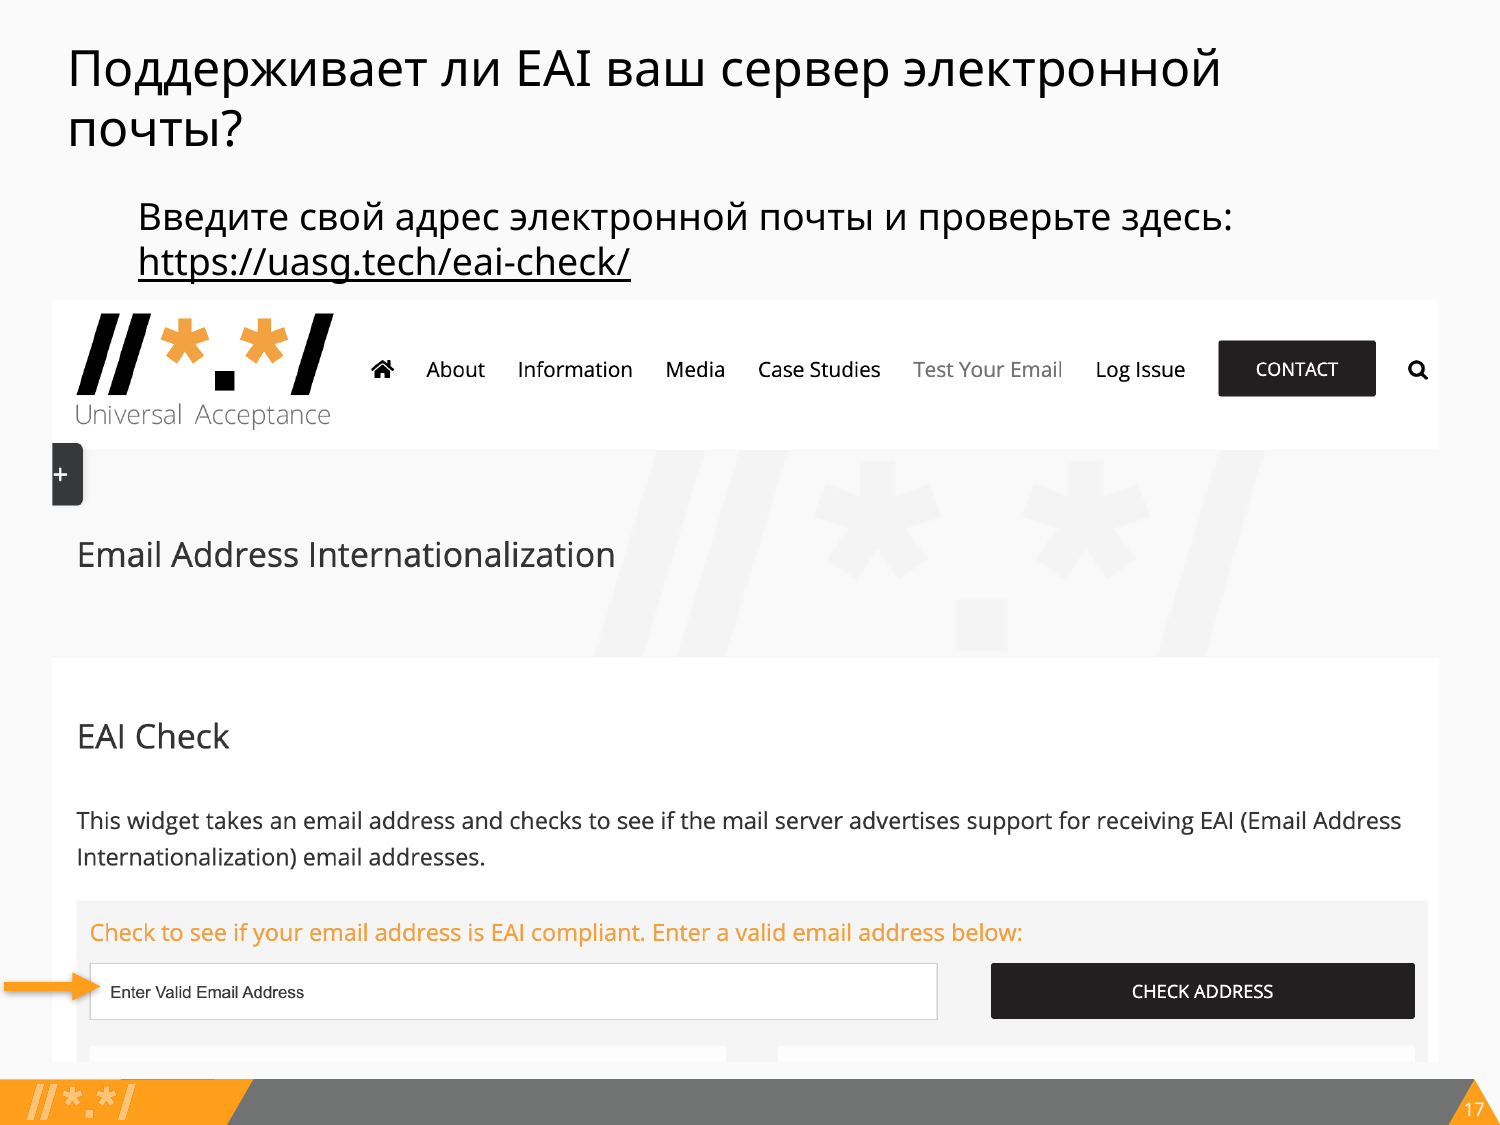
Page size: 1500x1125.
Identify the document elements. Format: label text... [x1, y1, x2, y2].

title Поддерживает ли EAI ваш сервер электронной почты? [52, 28, 1405, 217]
picture [52, 300, 1440, 1063]
text_box Введите свой адрес электронной почты и проверьте здесь: https://uasg.tech/eai-check/ [122, 185, 1268, 297]
